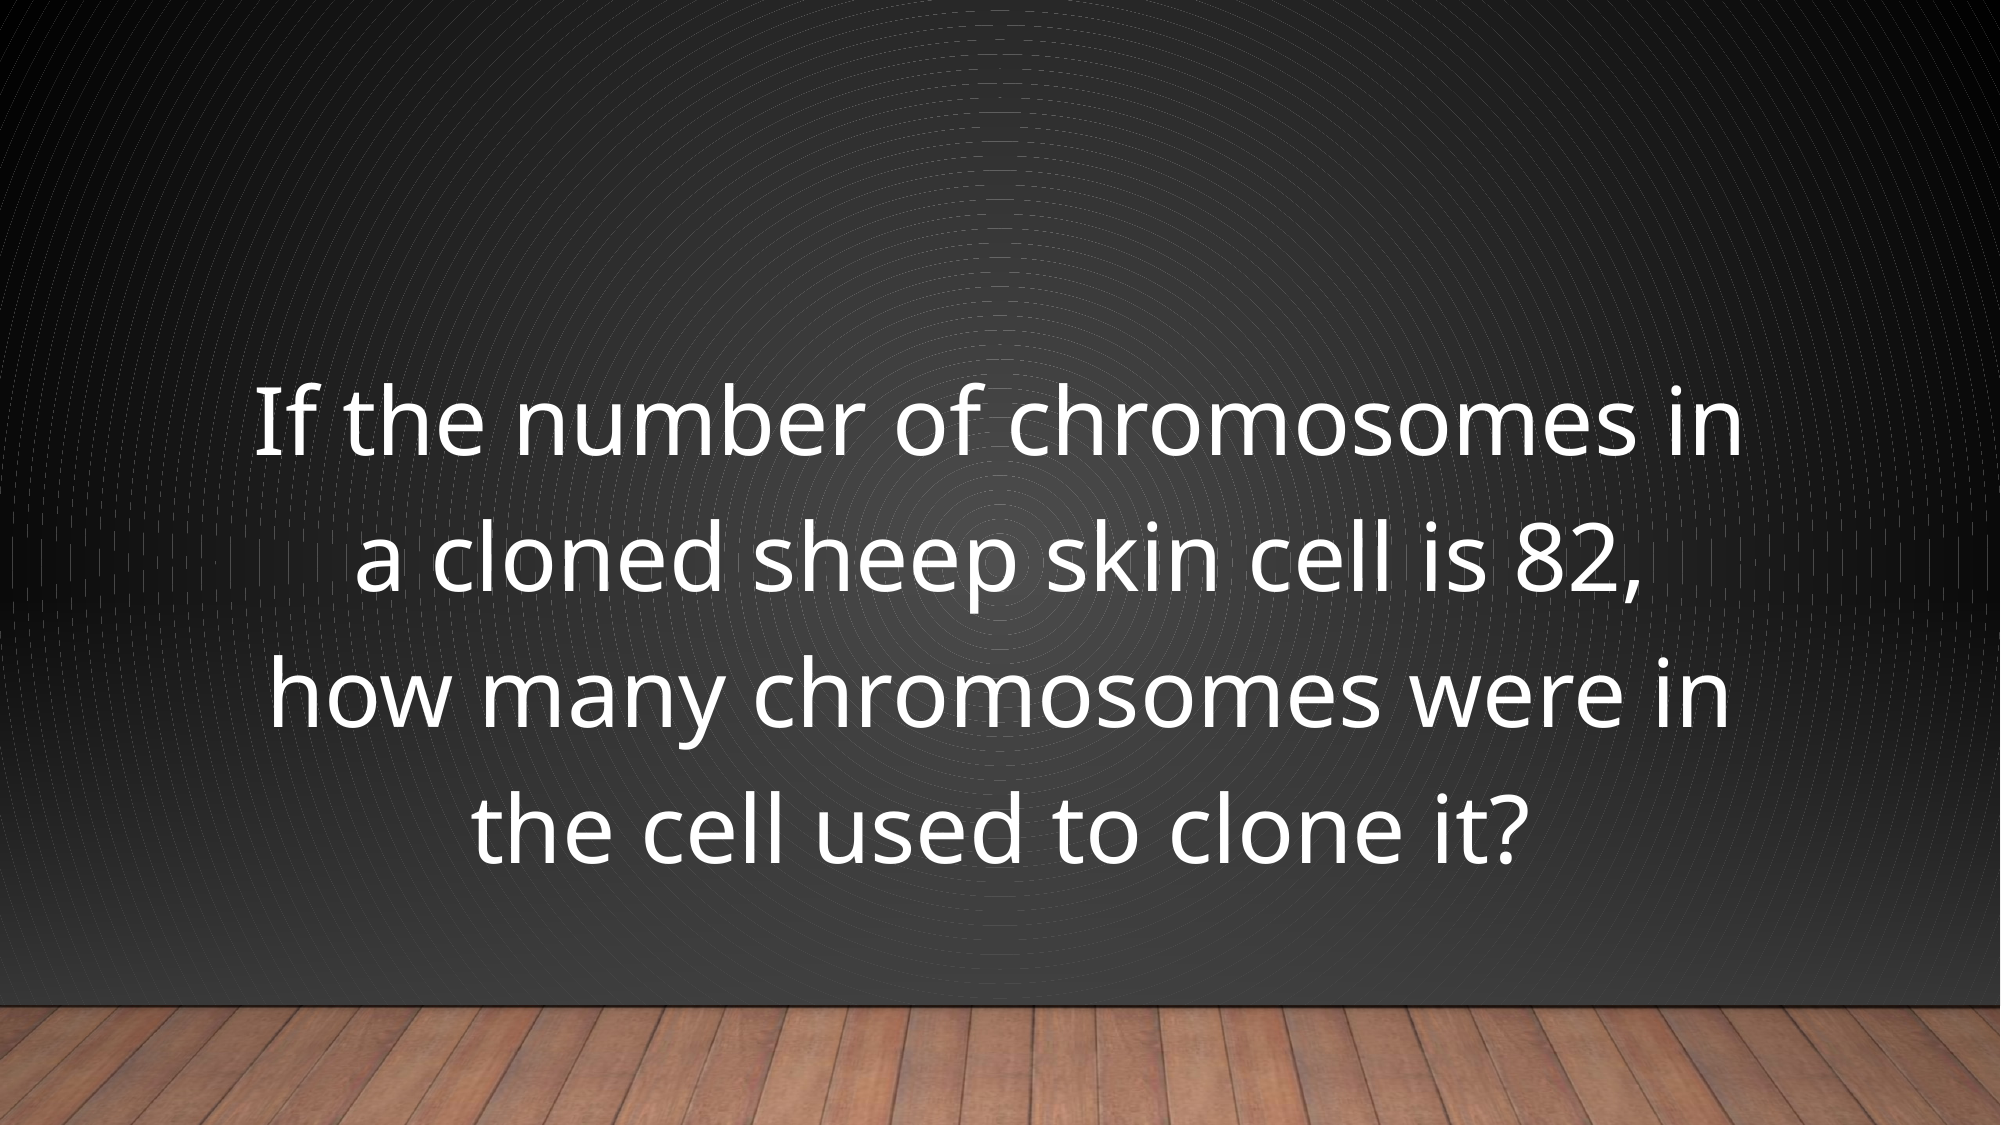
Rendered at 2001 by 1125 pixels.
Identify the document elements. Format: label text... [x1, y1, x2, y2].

picture [0, 1005, 2000, 1125]
list If the number of chromosomes in a cloned sheep skin cell is 82, how many chromosomes were in the cell used to clone it? [238, 330, 1763, 897]
